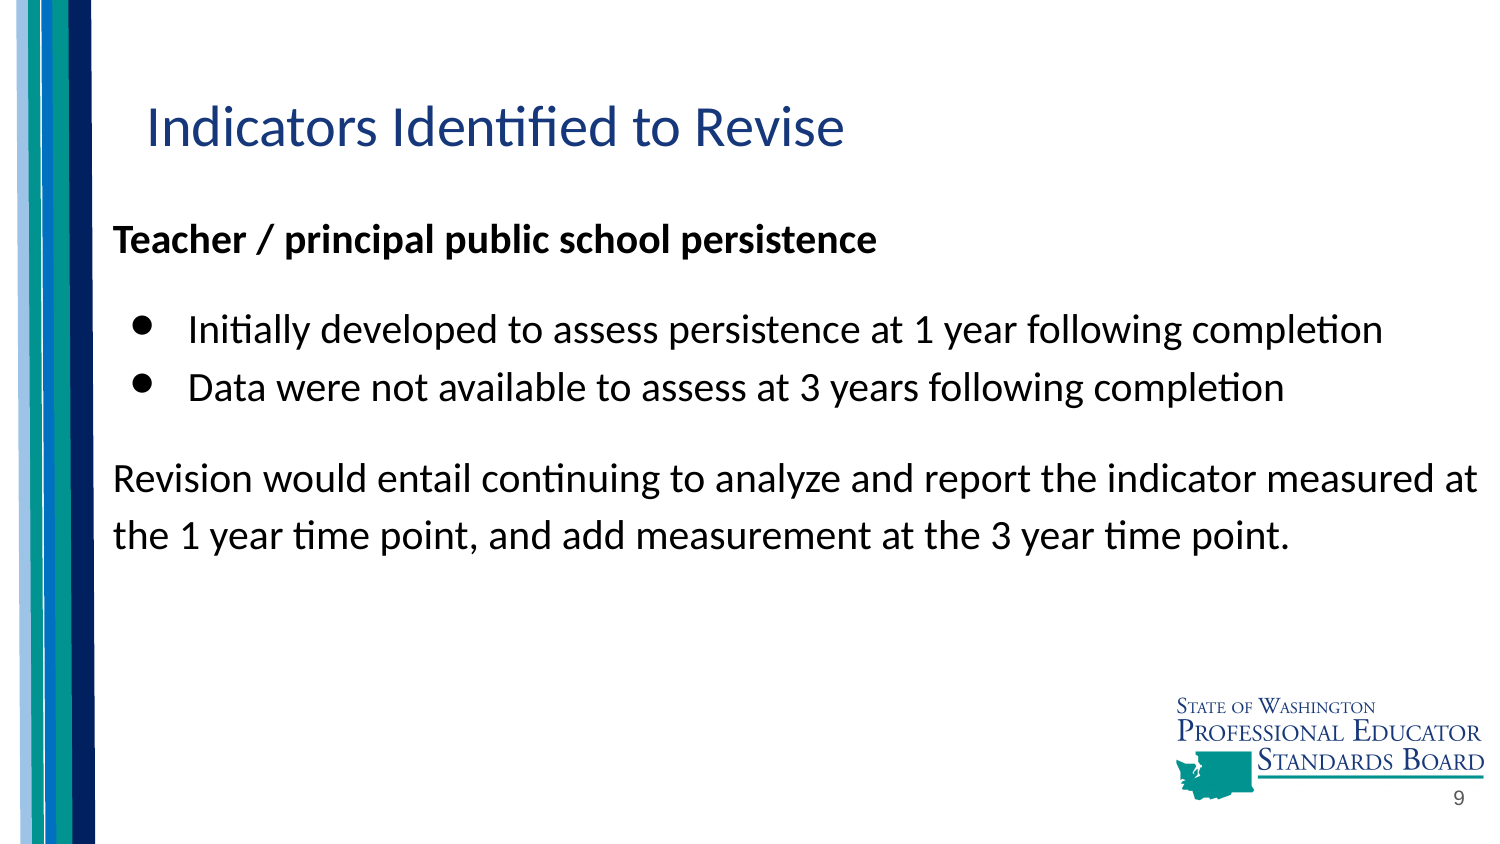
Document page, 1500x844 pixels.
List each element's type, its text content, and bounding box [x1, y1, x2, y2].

slide_number 9 [1389, 764, 1480, 830]
picture [1172, 750, 1489, 805]
title Indicators Identified to Revise [131, 72, 1449, 167]
list Teacher / principal public school persistence Initially developed to assess persistence at 1 year following completion Data were not available to assess at 3 years following completion Revision would entail continuing to analyze and report the indicator measured at the 1 year time point, and add measurement at the 3 year time point. [97, 189, 1500, 750]
